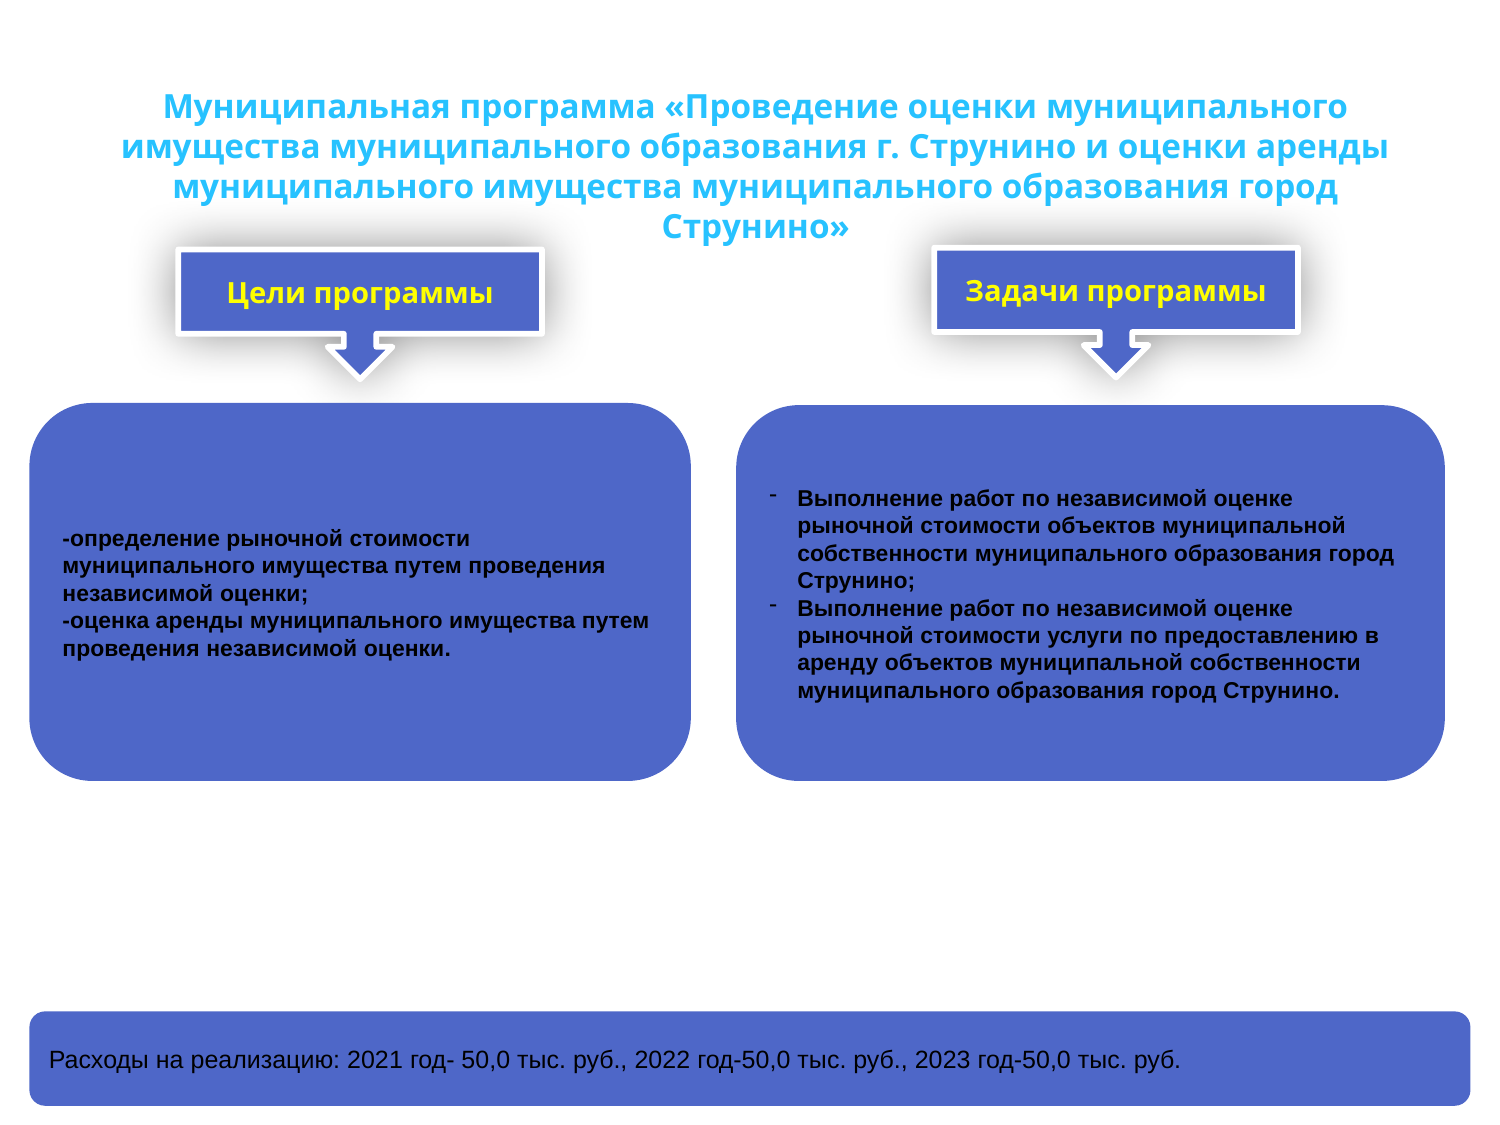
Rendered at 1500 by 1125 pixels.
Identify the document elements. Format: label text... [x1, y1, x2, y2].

text_box Выполнение работ по независимой оценке рыночной стоимости объектов муниципальной собственности муниципального образования город Струнино; Выполнение работ по независимой оценке рыночной стоимости услуги по предоставлению в аренду объектов муниципальной собственности муниципального образования город Струнино. [734, 403, 1447, 784]
text_box Цели программы [176, 247, 545, 382]
text_box Расходы на реализацию: 2021 год- 50,0 тыс. руб., 2022 год-50,0 тыс. руб., 2023 год-50,0 тыс. руб. [27, 1009, 1473, 1108]
text_box -определение рыночной стоимости муниципального имущества путем проведения независимой оценки; -оценка аренды муниципального имущества путем проведения независимой оценки. [27, 400, 693, 784]
text_box Задачи программы [932, 245, 1301, 380]
text_box Муниципальная программа «Проведение оценки муниципального имущества муниципального образования г. Струнино и оценки аренды муниципального имущества муниципального образования город Струнино» [100, 78, 1412, 220]
